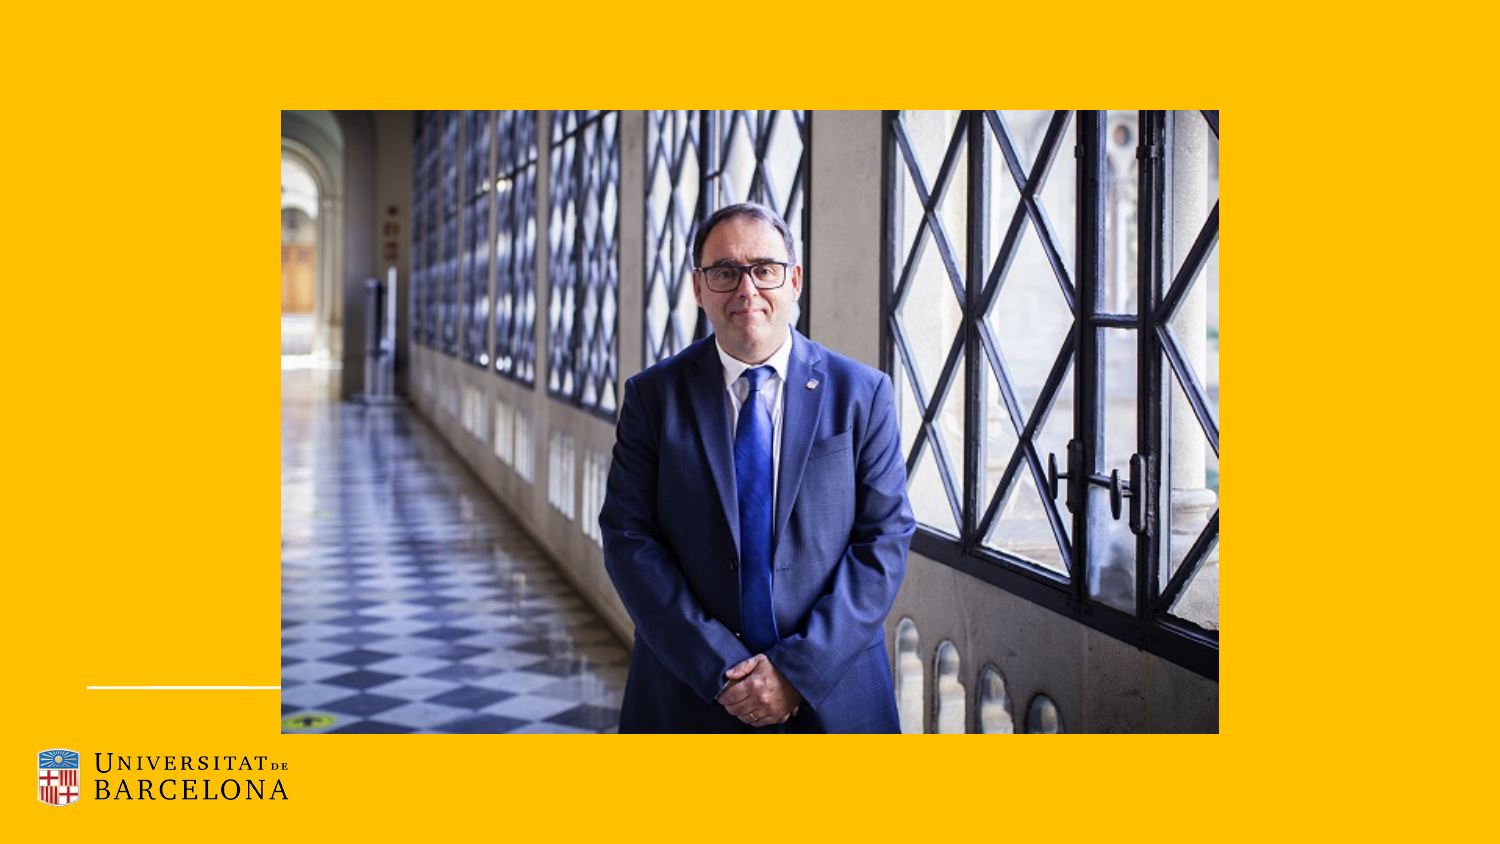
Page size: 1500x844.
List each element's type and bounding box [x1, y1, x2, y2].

picture [34, 744, 292, 810]
picture [281, 109, 1219, 734]
